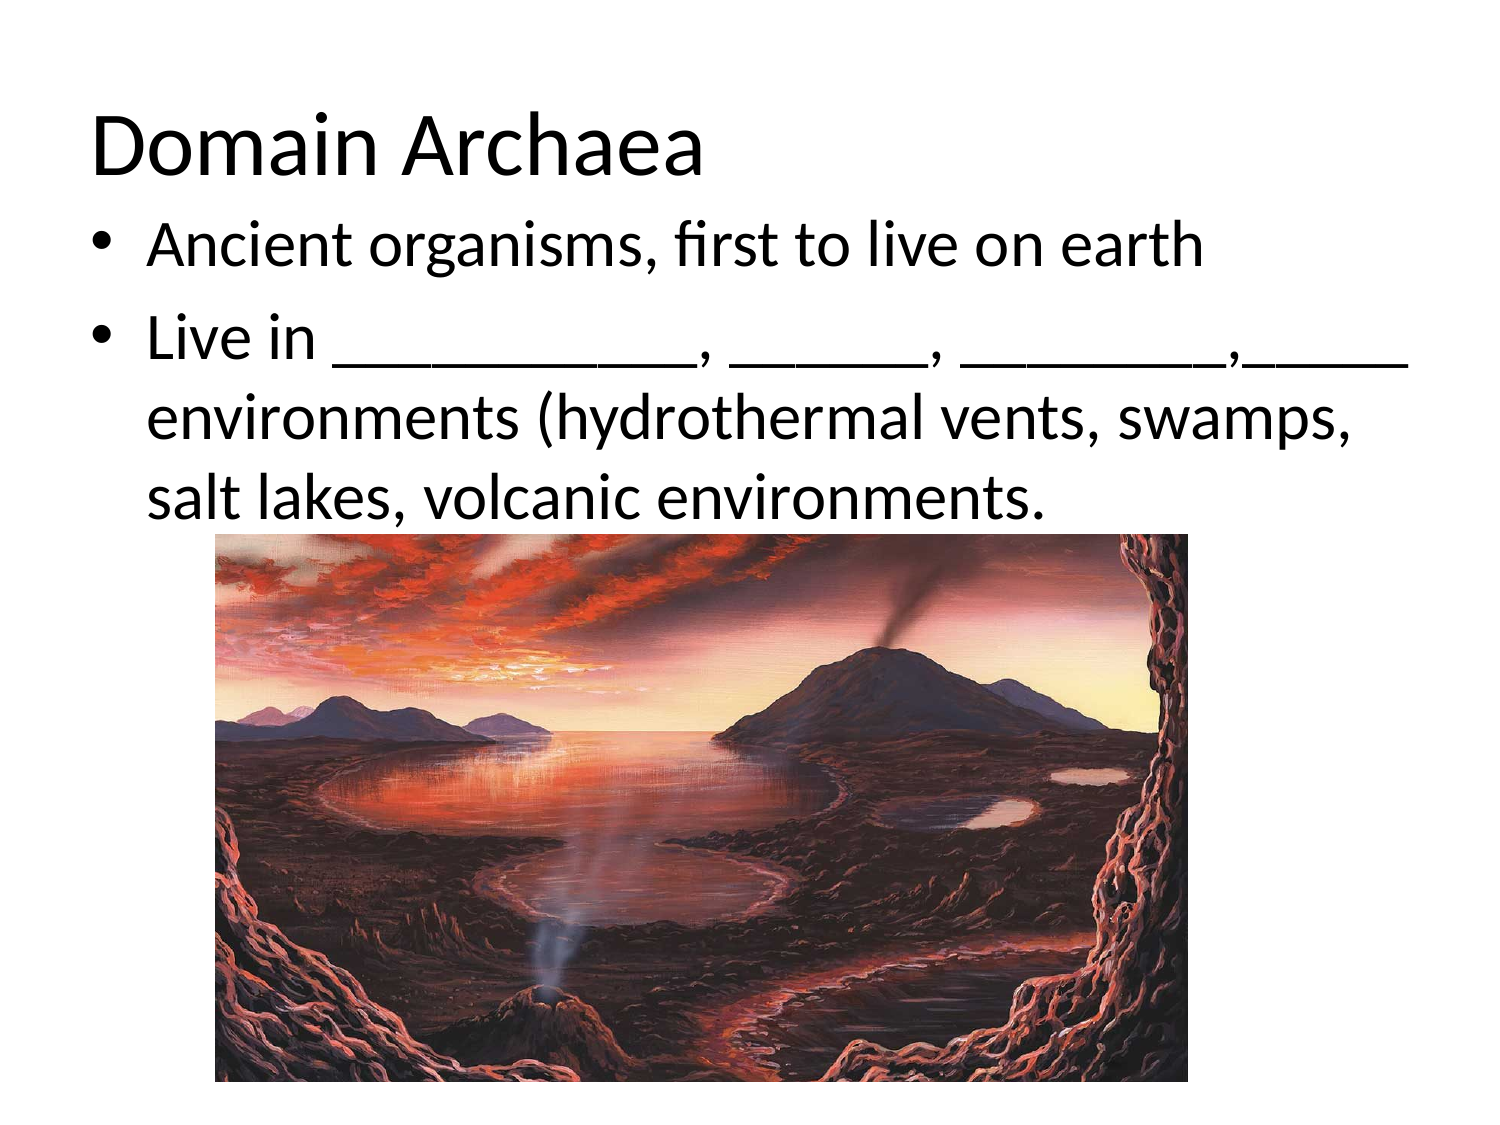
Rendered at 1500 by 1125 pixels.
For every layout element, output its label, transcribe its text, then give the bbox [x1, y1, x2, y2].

title Domain Archaea [75, 45, 1425, 192]
list Ancient organisms, first to live on earth Live in ___________, ______, ________,_____ environments (hydrothermal vents, swamps, salt lakes, volcanic environments. [75, 192, 1448, 935]
picture [215, 534, 1188, 1082]
